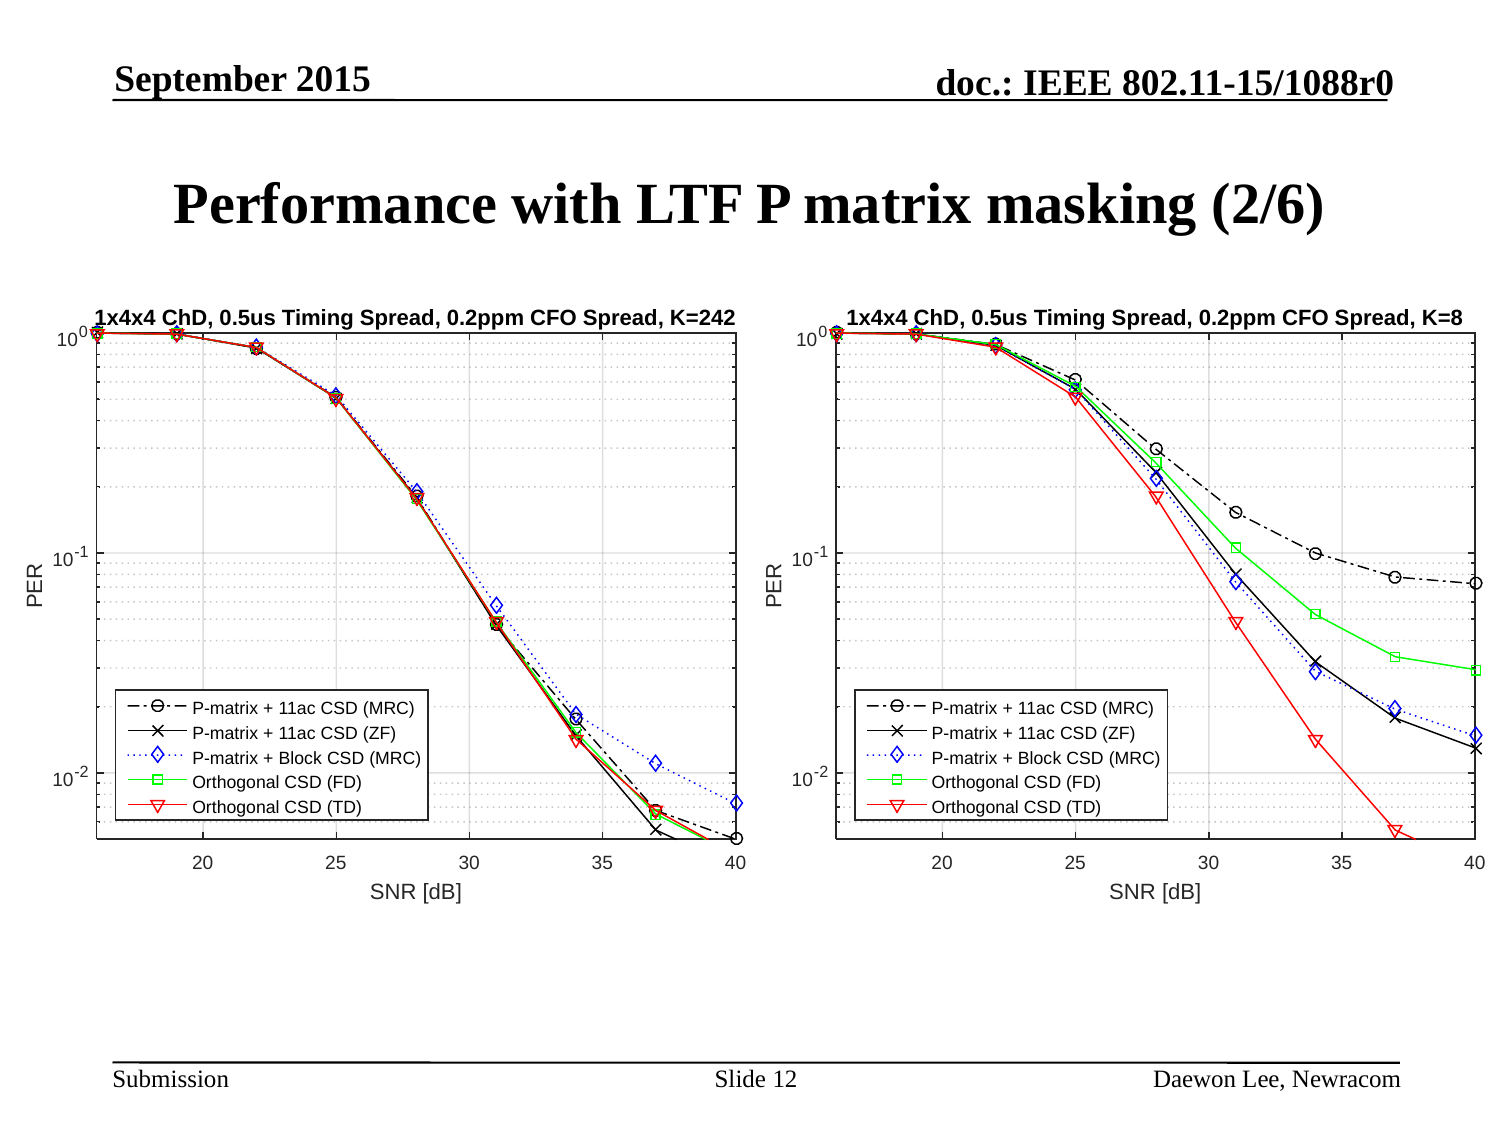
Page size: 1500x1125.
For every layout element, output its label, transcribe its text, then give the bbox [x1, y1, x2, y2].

slide_number Slide 12 [712, 1061, 800, 1123]
picture [0, 286, 1500, 906]
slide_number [114, 54, 423, 100]
title Performance with LTF P matrix masking (2/6) [112, 112, 1388, 285]
footer Daewon Lee, Newracom [878, 1061, 1402, 1093]
